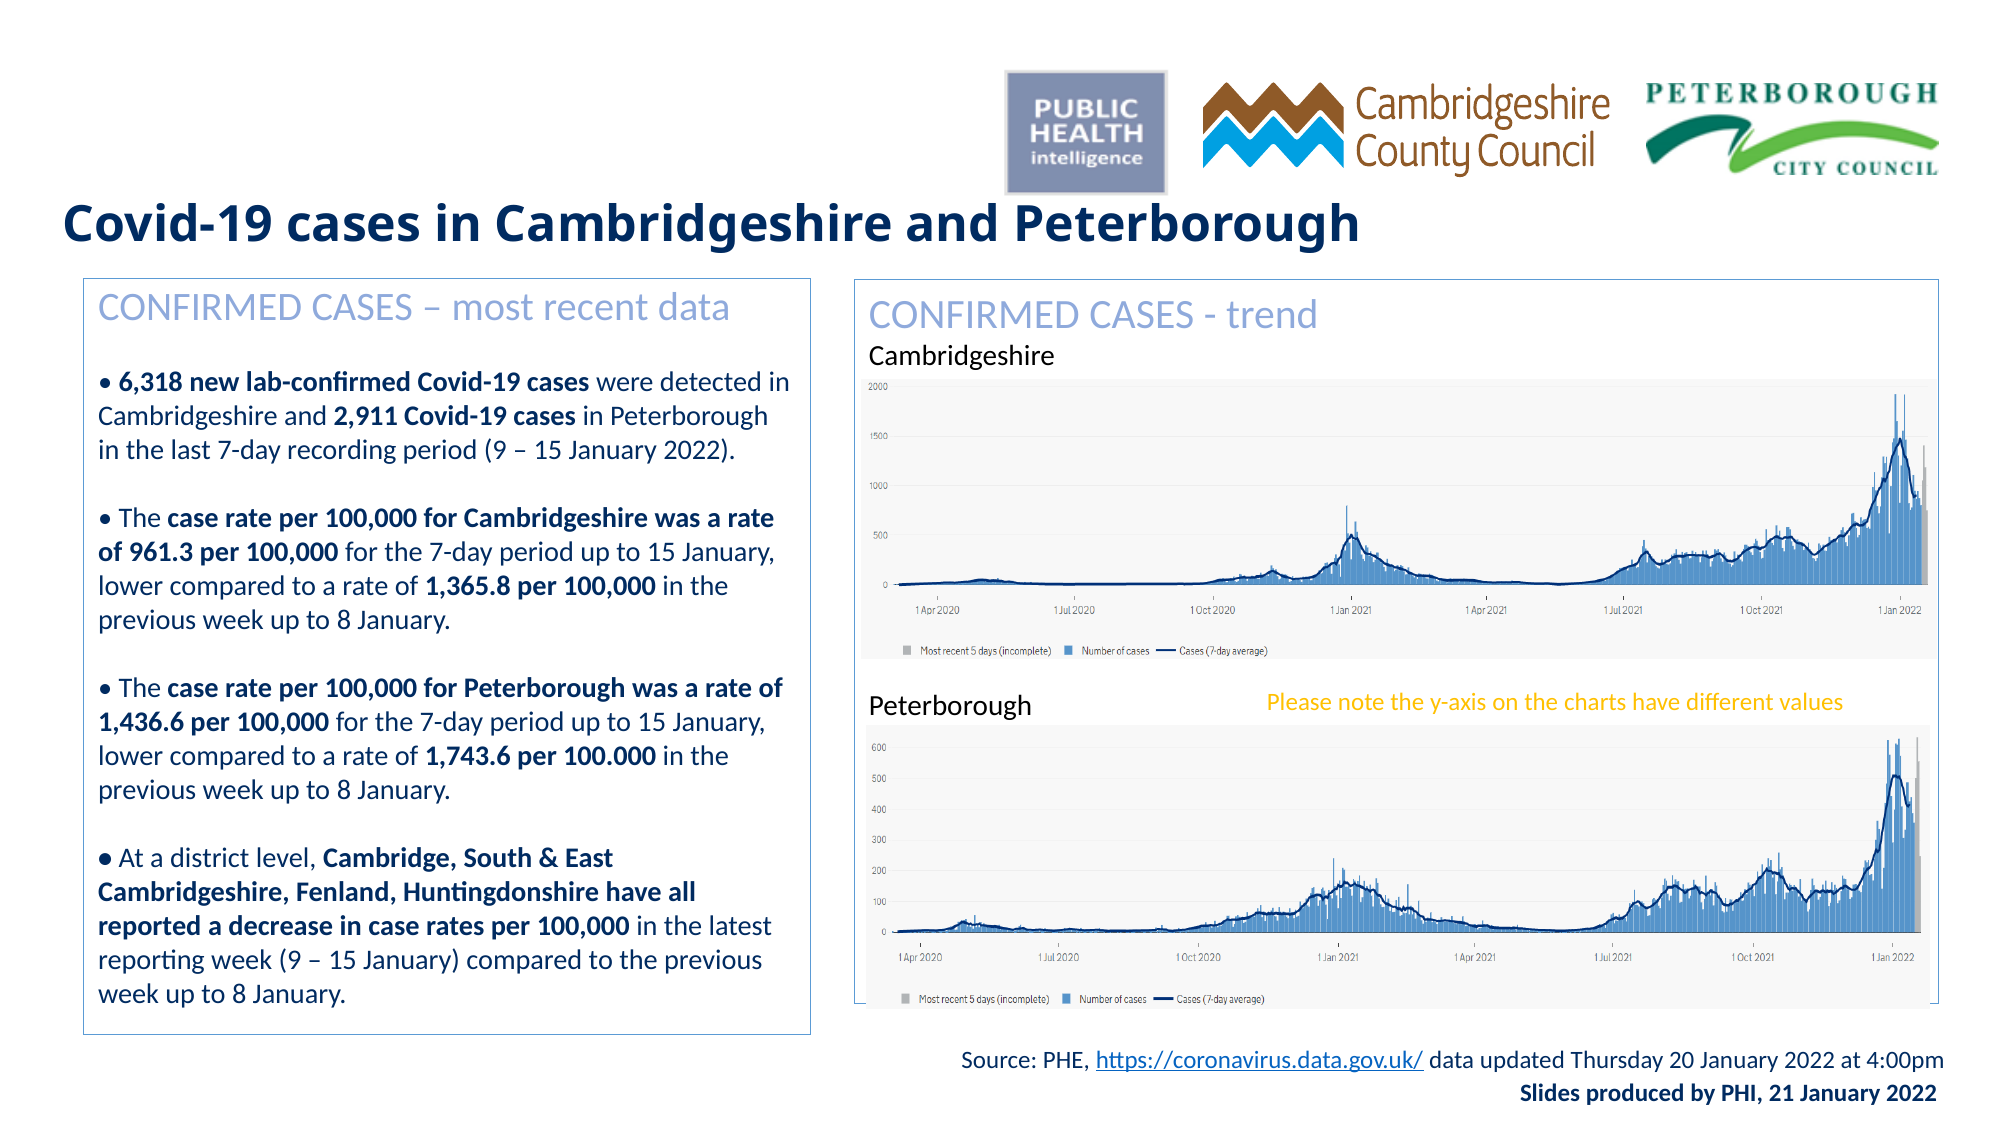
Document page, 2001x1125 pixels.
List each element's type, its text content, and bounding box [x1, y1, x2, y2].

subtitle CONFIRMED CASES – most recent data • 6,318 new lab-confirmed Covid-19 cases were detected in Cambridgeshire and 2,911 Covid-19 cases in Peterborough in the last 7-day recording period (9 – 15 January 2022). • The case rate per 100,000 for Cambridgeshire was a rate of 961.3 per 100,000 for the 7-day period up to 15 January, lower compared to a rate of 1,365.8 per 100,000 in the previous week up to 8 January. • The case rate per 100,000 for Peterborough was a rate of 1,436.6 per 100,000 for the 7-day period up to 15 January, lower compared to a rate of 1,743.6 per 100.000 in the previous week up to 8 January. • At a district level, Cambridge, South & East Cambridgeshire, Fenland, Huntingdonshire have all reported a decrease in case rates per 100,000 in the latest reporting week (9 – 15 January) compared to the previous week up to 8 January. [83, 278, 811, 1035]
text_box Slides produced by PHI, 21 January 2022 [1452, 1069, 1953, 1114]
title Covid-19 cases in Cambridgeshire and Peterborough [48, 168, 1548, 260]
text_box Please note the y-axis on the charts have different values [1252, 678, 1874, 724]
text_box CONFIRMED CASES - trend Cambridgeshire Peterborough [854, 279, 1939, 1004]
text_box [1202, 81, 1610, 178]
picture [861, 379, 1937, 660]
text_box Source: PHE, https://coronavirus.data.gov.uk/ data updated Thursday 20 January 2022 at 4:00pm [946, 1033, 1961, 1081]
picture [866, 725, 1930, 1009]
picture [1646, 83, 1939, 175]
picture [1003, 64, 1173, 202]
